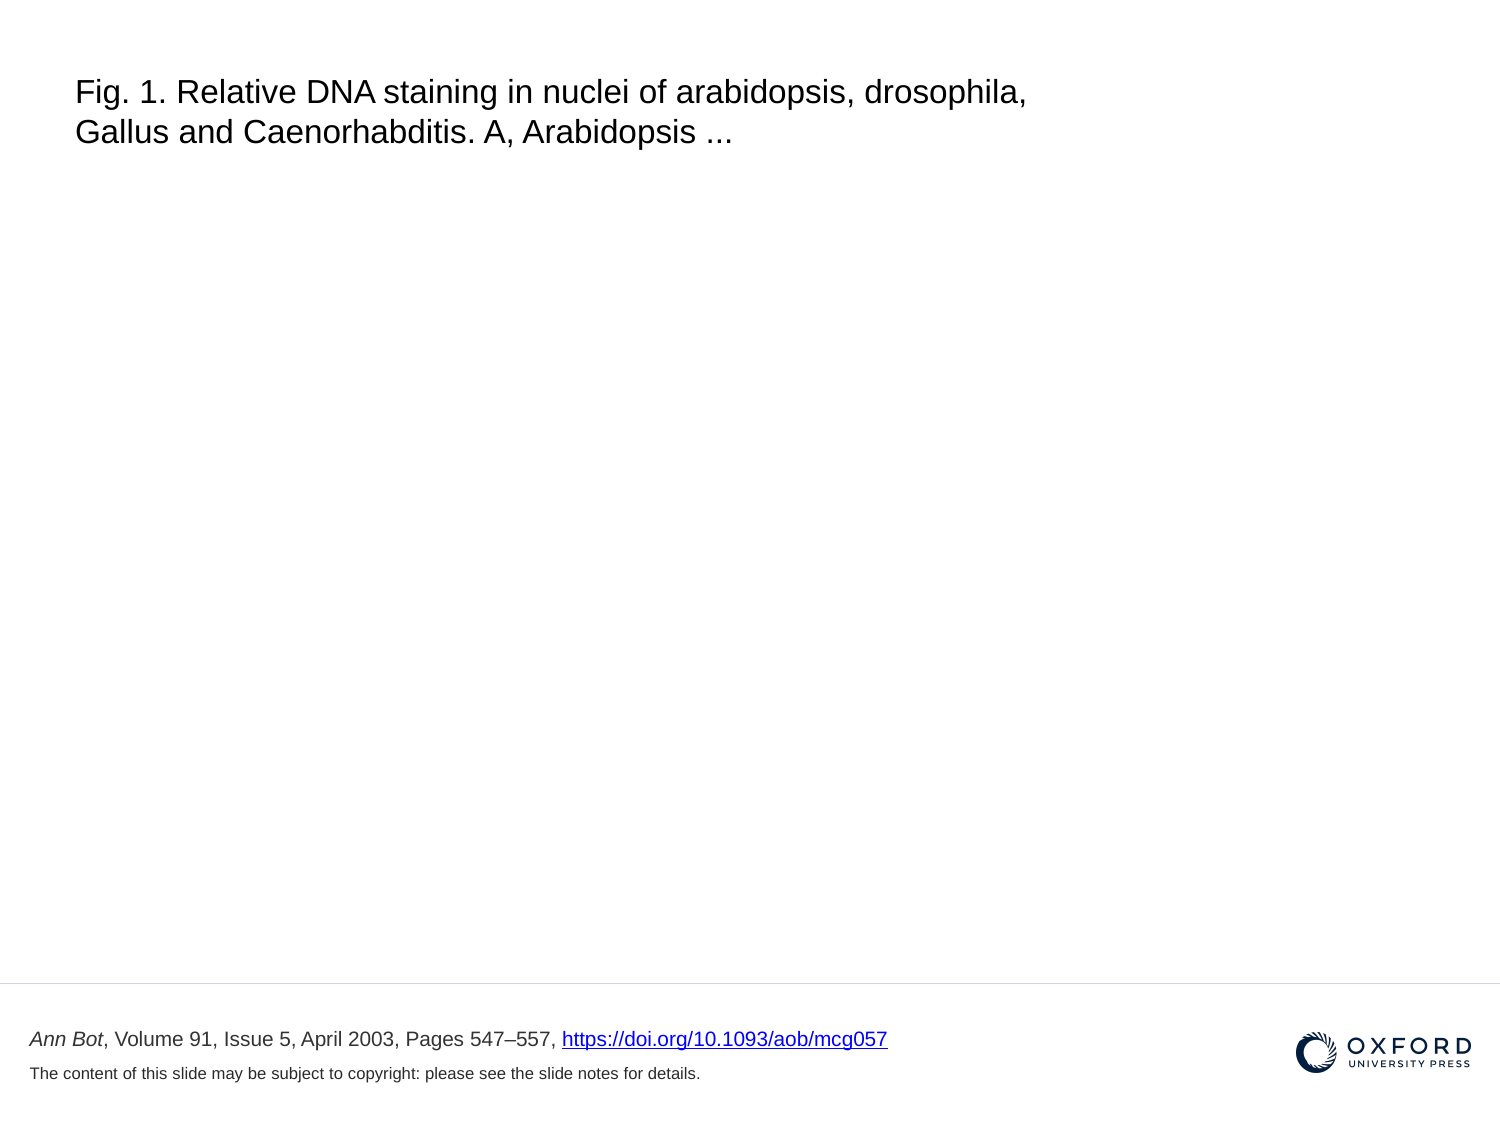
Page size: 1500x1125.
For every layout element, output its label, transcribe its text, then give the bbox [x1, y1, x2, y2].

title Fig. 1. Relative DNA staining in nuclei of arabidopsis, drosophila, Gallus and Caenorhabditis. A, Arabidopsis ... [75, 69, 1078, 171]
picture [1296, 1032, 1471, 1073]
footer Ann Bot, Volume 91, Issue 5, April 2003, Pages 547–557, https://doi.org/10.1093/aob/mcg057 The content of this slide may be subject to copyright: please see the slide notes for details. [0, 983, 1260, 1125]
